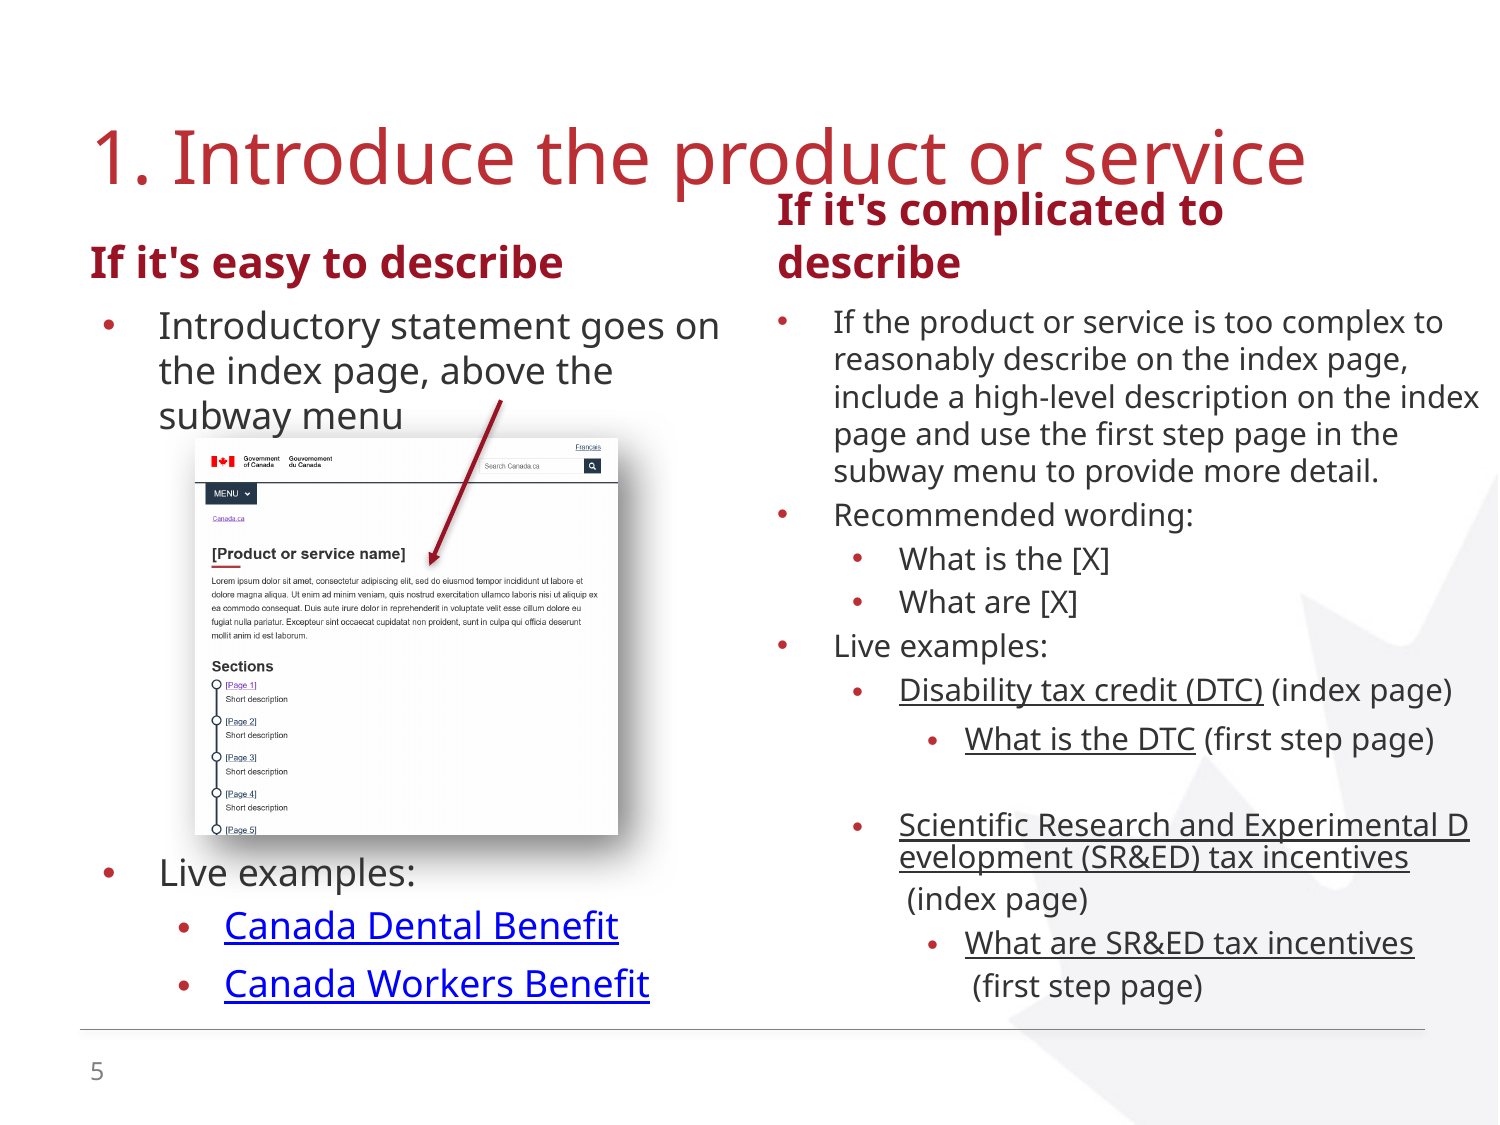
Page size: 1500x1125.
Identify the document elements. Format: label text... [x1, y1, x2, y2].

list If it's easy to describe [75, 189, 738, 295]
picture [970, 943, 1498, 1125]
list If the product or service is too complex to reasonably describe on the index page, include a high-level description on the index page and use the first step page in the subway menu to provide more detail. Recommended wording: What is the [X] What are [X] Live examples: Disability tax credit (DTC) (index page) What is the DTC (first step page) Scientific Research and Experimental Development (SR&ED) tax incentives (index page) What are SR&ED tax incentives (first step page) [761, 294, 1500, 943]
slide_number 5 [75, 1042, 237, 1103]
list If it's complicated to describe [761, 189, 1425, 294]
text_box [429, 400, 502, 566]
picture [194, 438, 619, 835]
list Introductory statement goes on the index page, above the subway menu Live examples: Canada Dental Benefit Canada Workers Benefit [87, 294, 750, 943]
title 1. Introduce the product or service [75, 45, 1425, 207]
